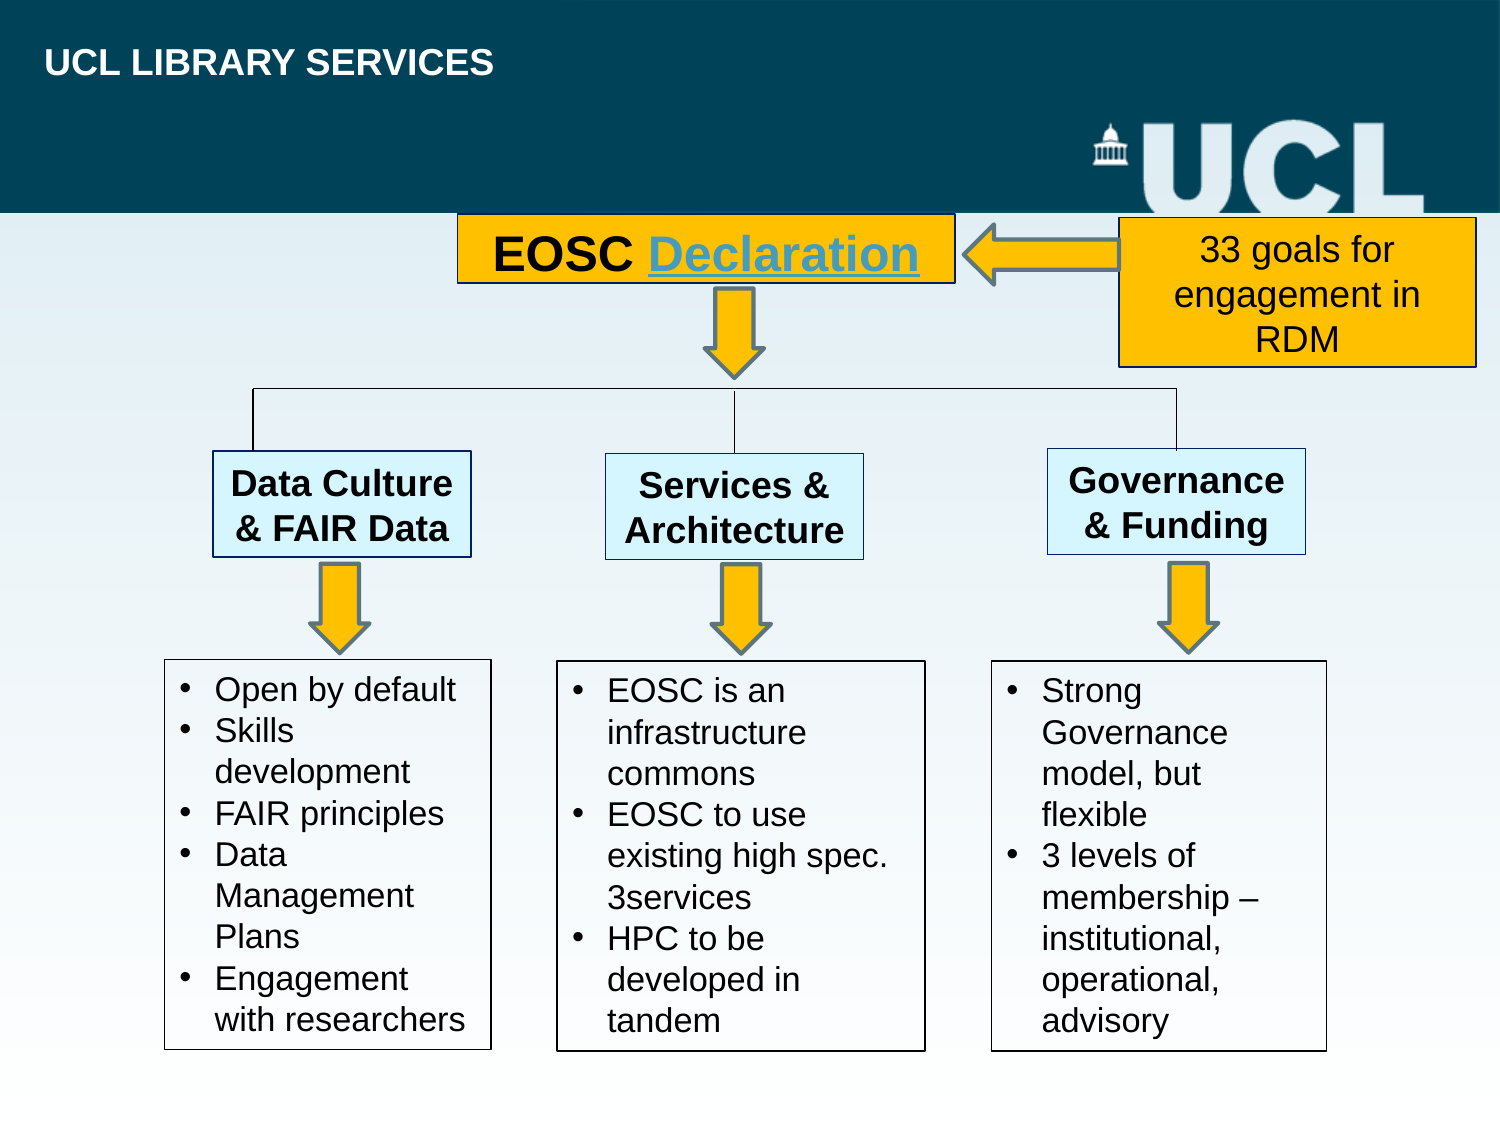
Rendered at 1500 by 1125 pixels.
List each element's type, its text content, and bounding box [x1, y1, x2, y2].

picture [1244, 119, 1340, 213]
text_box [1158, 563, 1219, 653]
text_box Governance & Funding [1047, 448, 1306, 555]
text_box Services & Architecture [605, 453, 864, 560]
text_box Open by default Skills development FAIR principles Data Management Plans Engagement with researchers [164, 659, 491, 1050]
text_box [711, 564, 772, 654]
text_box [704, 288, 765, 379]
text_box [961, 222, 1122, 287]
text_box Data Culture & FAIR Data [212, 451, 471, 558]
text_box 33 goals for engagement in RDM [1118, 217, 1476, 367]
picture [1354, 0, 1500, 213]
text_box EOSC is an infrastructure commons EOSC to use existing high spec. 3services HPC to be developed in tandem [557, 661, 926, 1052]
picture [617, 123, 1257, 213]
text_box EOSC Declaration [457, 214, 956, 284]
picture [1093, 123, 1128, 165]
text_box Strong Governance model, but flexible 3 levels of membership – institutional, operational, advisory [991, 661, 1327, 1052]
text_box [309, 563, 370, 654]
